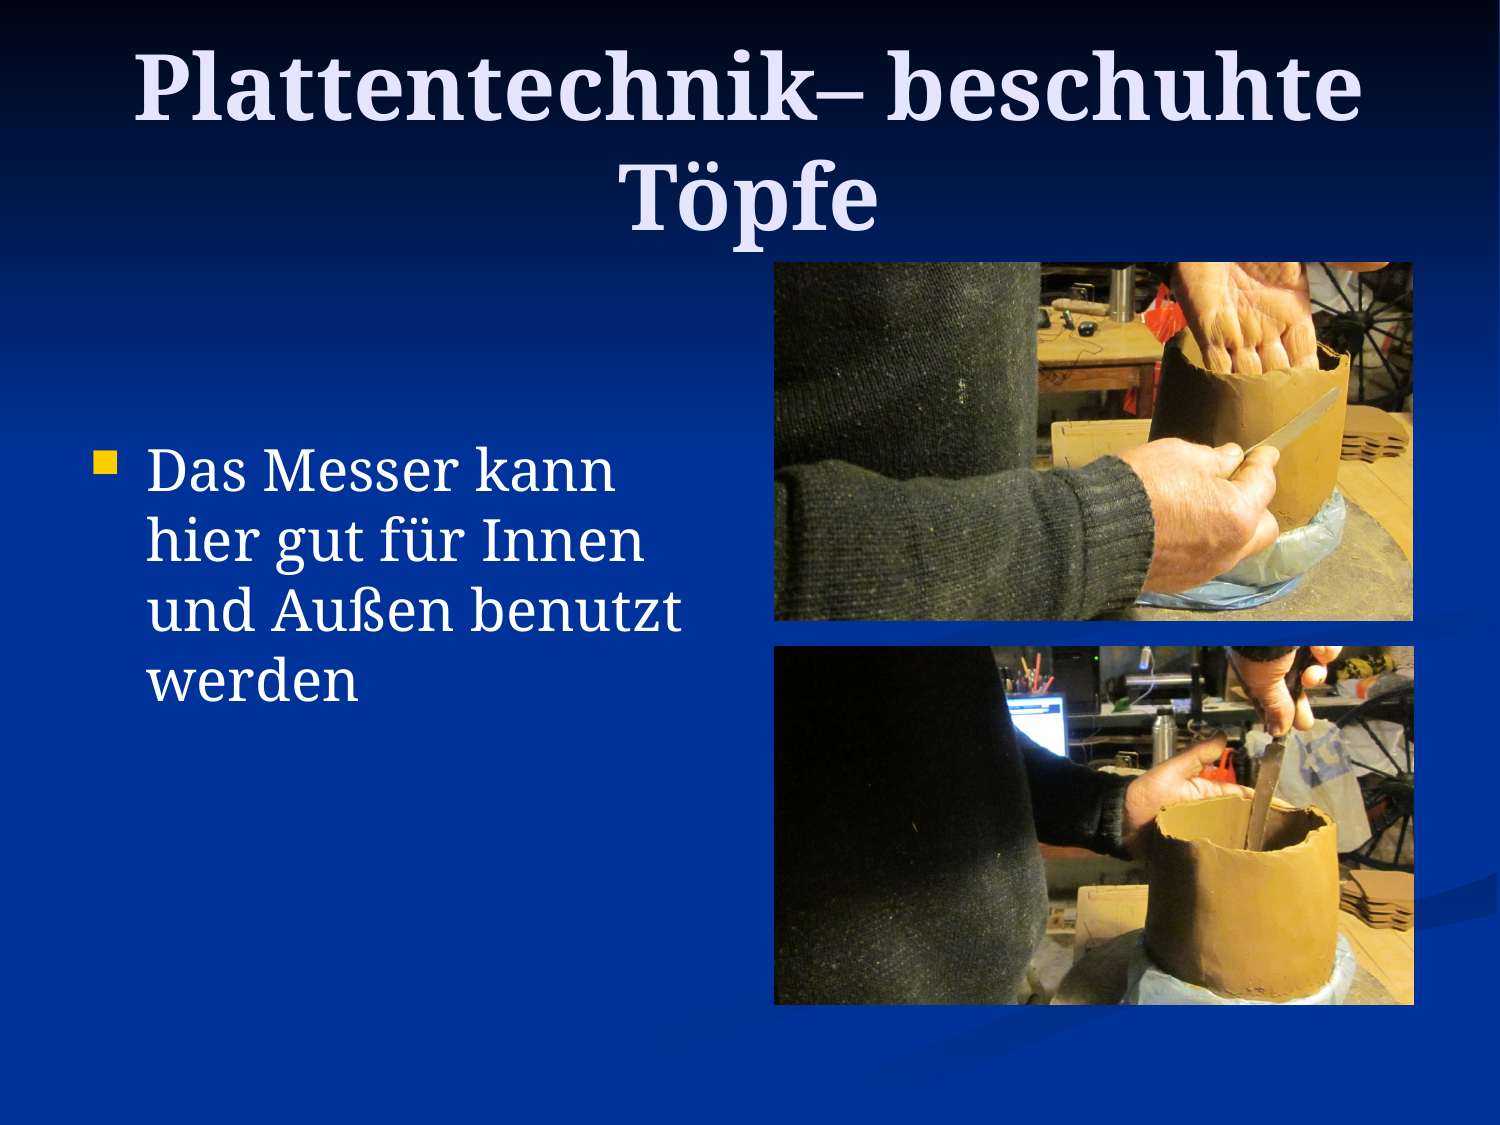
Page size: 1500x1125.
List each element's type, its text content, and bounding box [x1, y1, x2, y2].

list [774, 262, 1413, 622]
title Plattentechnik– beschuhte Töpfe [74, 44, 1426, 233]
list Das Messer kann hier gut für Innen und Außen benutzt werden [74, 262, 738, 1006]
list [774, 645, 1414, 1006]
